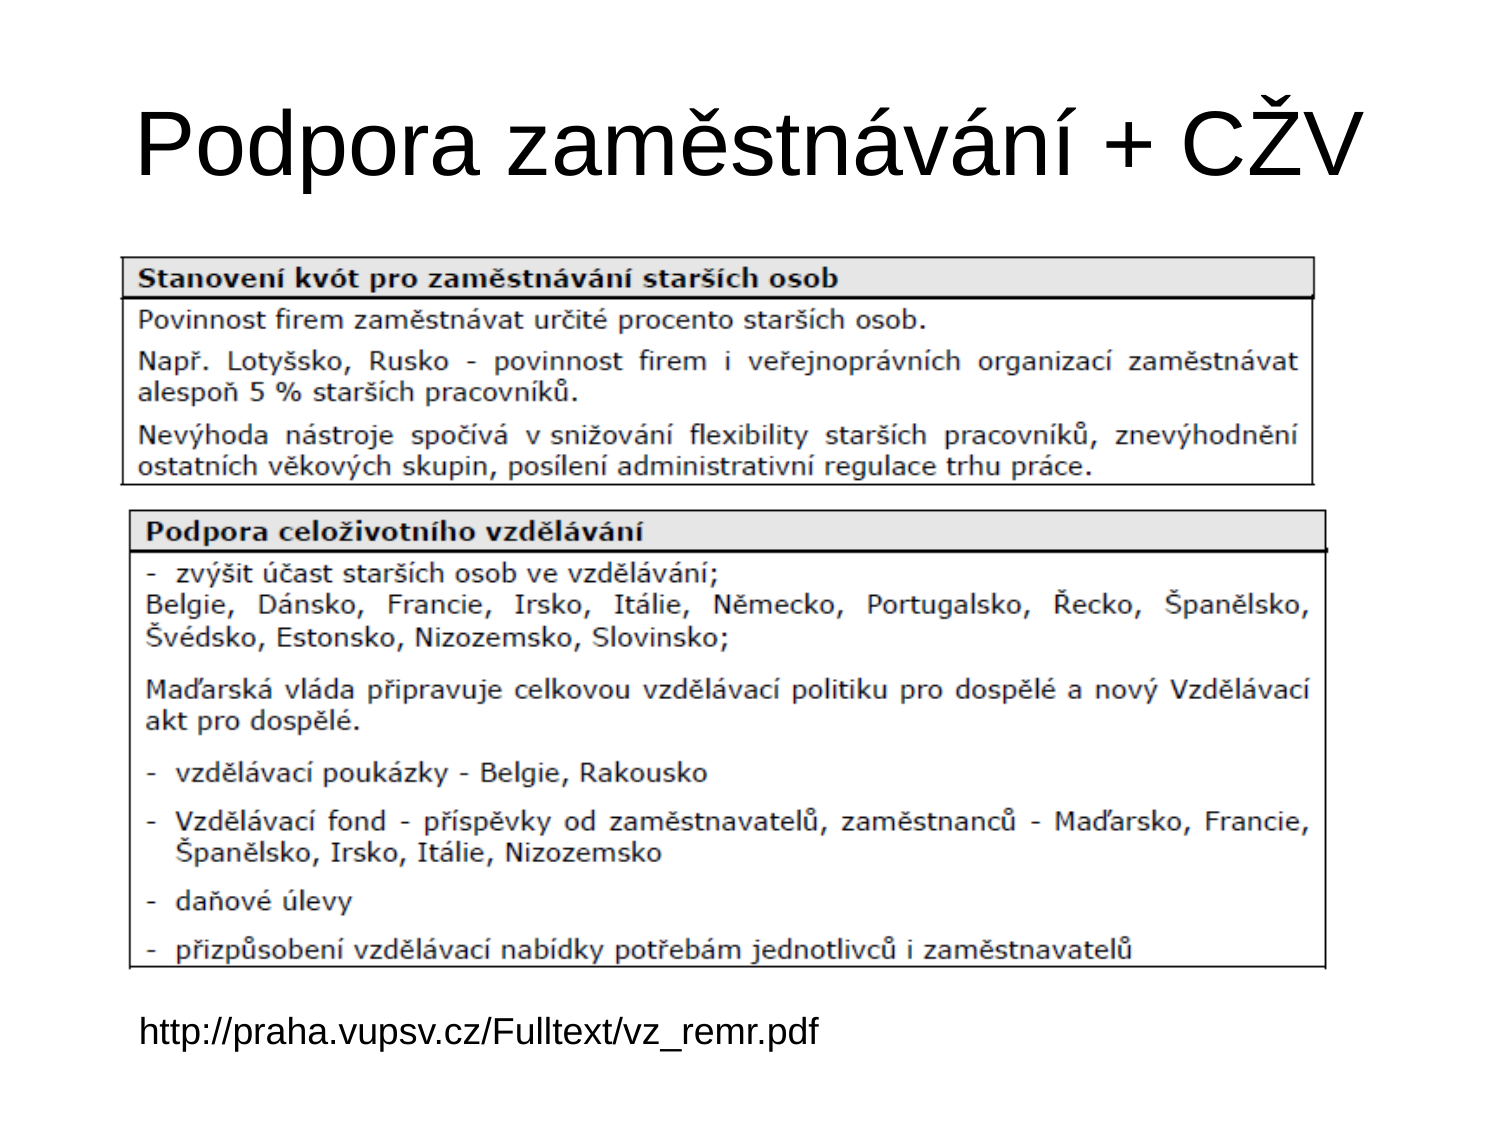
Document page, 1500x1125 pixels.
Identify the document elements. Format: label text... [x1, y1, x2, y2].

text_box http://praha.vupsv.cz/Fulltext/vz_remr.pdf [123, 999, 1306, 1060]
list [111, 243, 1336, 502]
picture [111, 503, 1357, 978]
title Podpora zaměstnávání + CŽV [75, 45, 1425, 233]
